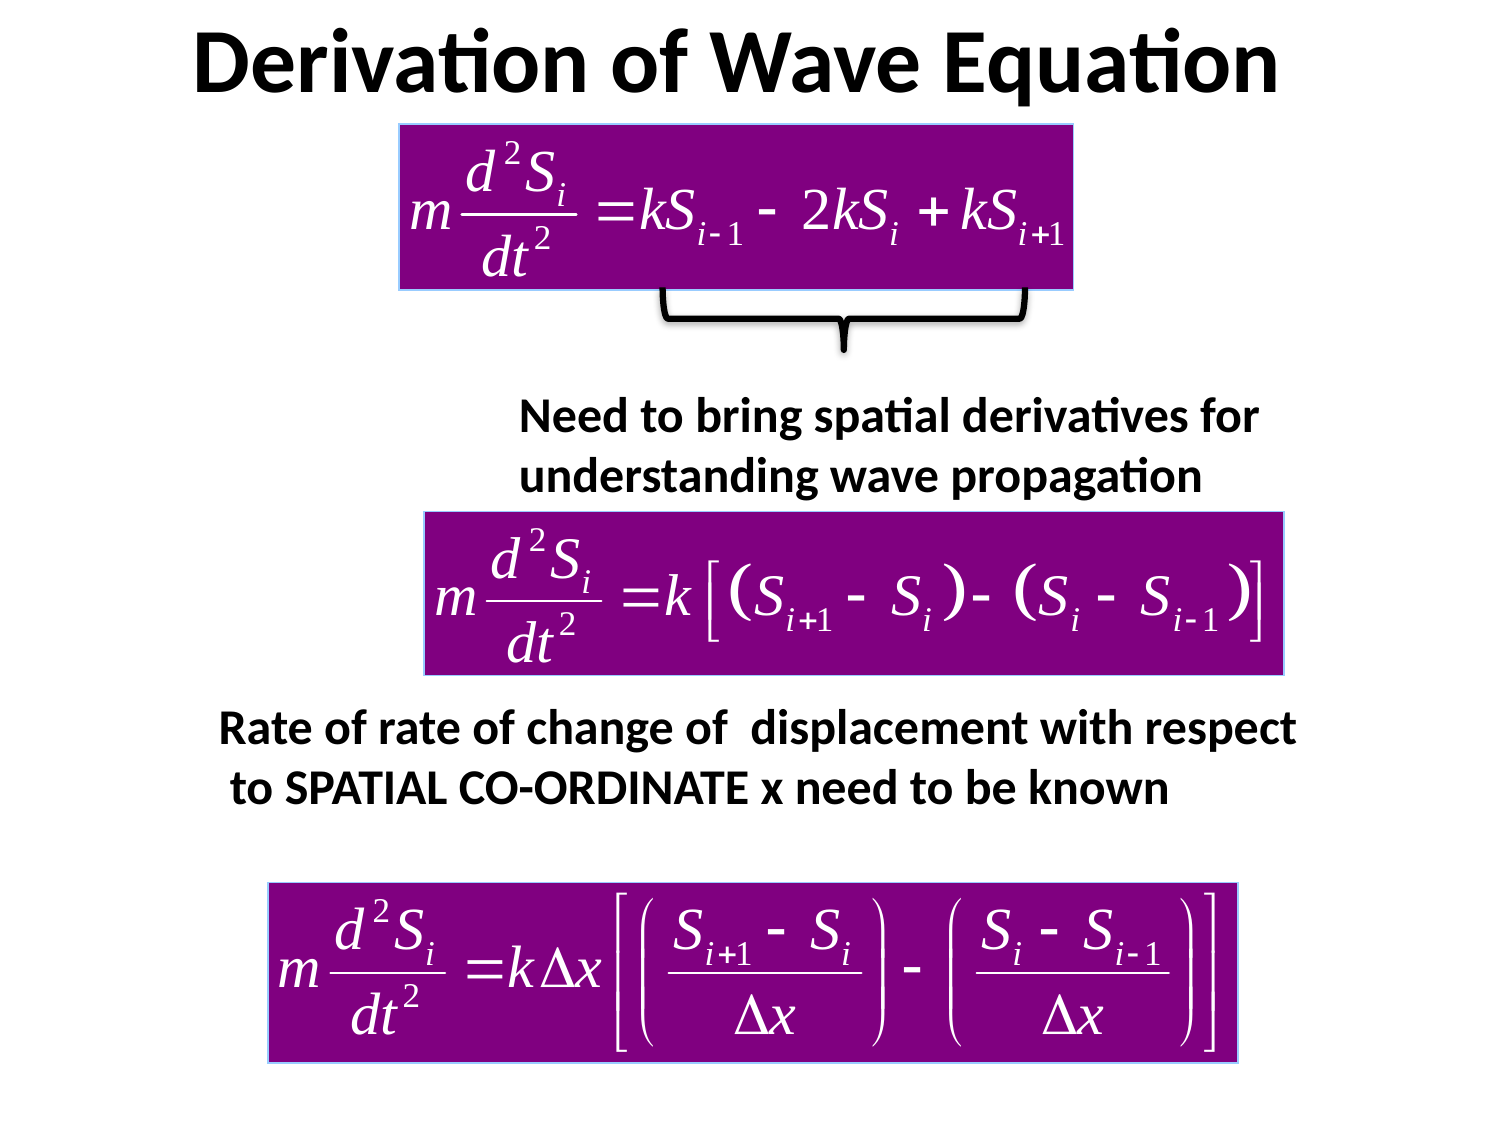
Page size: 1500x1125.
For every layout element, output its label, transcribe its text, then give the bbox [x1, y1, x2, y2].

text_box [399, 124, 1073, 290]
title Derivation of Wave Equation [62, 0, 1413, 150]
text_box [424, 512, 1284, 676]
text_box Rate of rate of change of displacement with respect to SPATIAL CO-ORDINATE x need to be known [203, 687, 1313, 823]
text_box Need to bring spatial derivatives for understanding wave propagation [504, 374, 1276, 510]
text_box [659, 299, 1028, 354]
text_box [268, 883, 1238, 1063]
